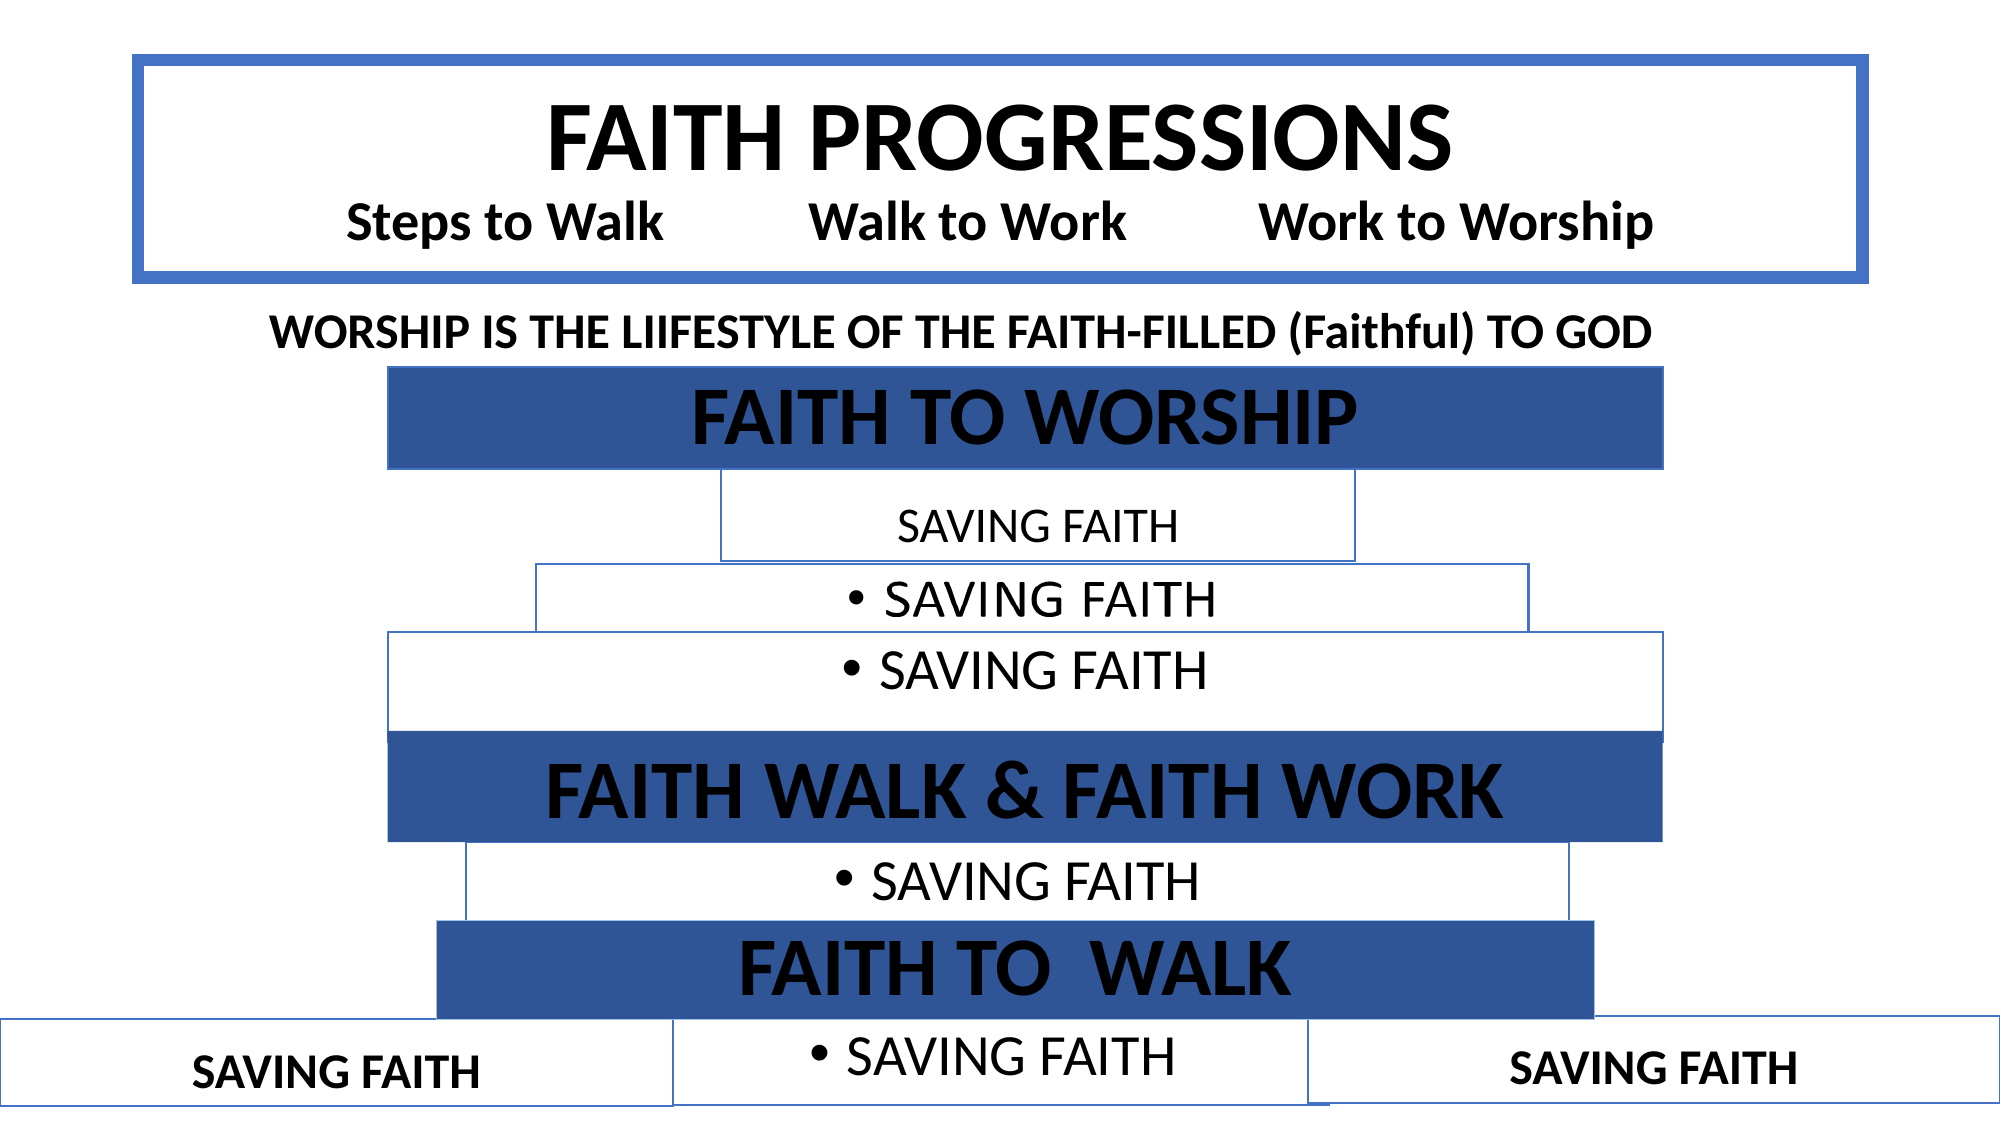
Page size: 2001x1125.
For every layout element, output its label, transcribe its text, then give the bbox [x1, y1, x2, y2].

text_box WORSHIP IS THE LIIFESTYLE OF THE FAITH-FILLED (Faithful) TO GOD [161, 290, 1761, 366]
list SAVING FAITH [465, 843, 1570, 920]
title FAITH PROGRESSIONS Steps to Walk Walk to Work Work to Worship [137, 59, 1864, 278]
list SAVING FAITH [387, 631, 1664, 743]
list SAVING FAITH [720, 470, 1356, 547]
list SAVING FAITH [1307, 1015, 2000, 1104]
text_box SAVING FAITH [674, 1020, 1330, 1106]
text_box FAITH WALK & FAITH WORK [387, 730, 1663, 843]
list SAVING FAITH [0, 1018, 674, 1107]
text_box FAITH TO WORSHIP [387, 366, 1664, 470]
picture [535, 547, 1530, 665]
text_box FAITH TO WALK [436, 920, 1595, 1020]
